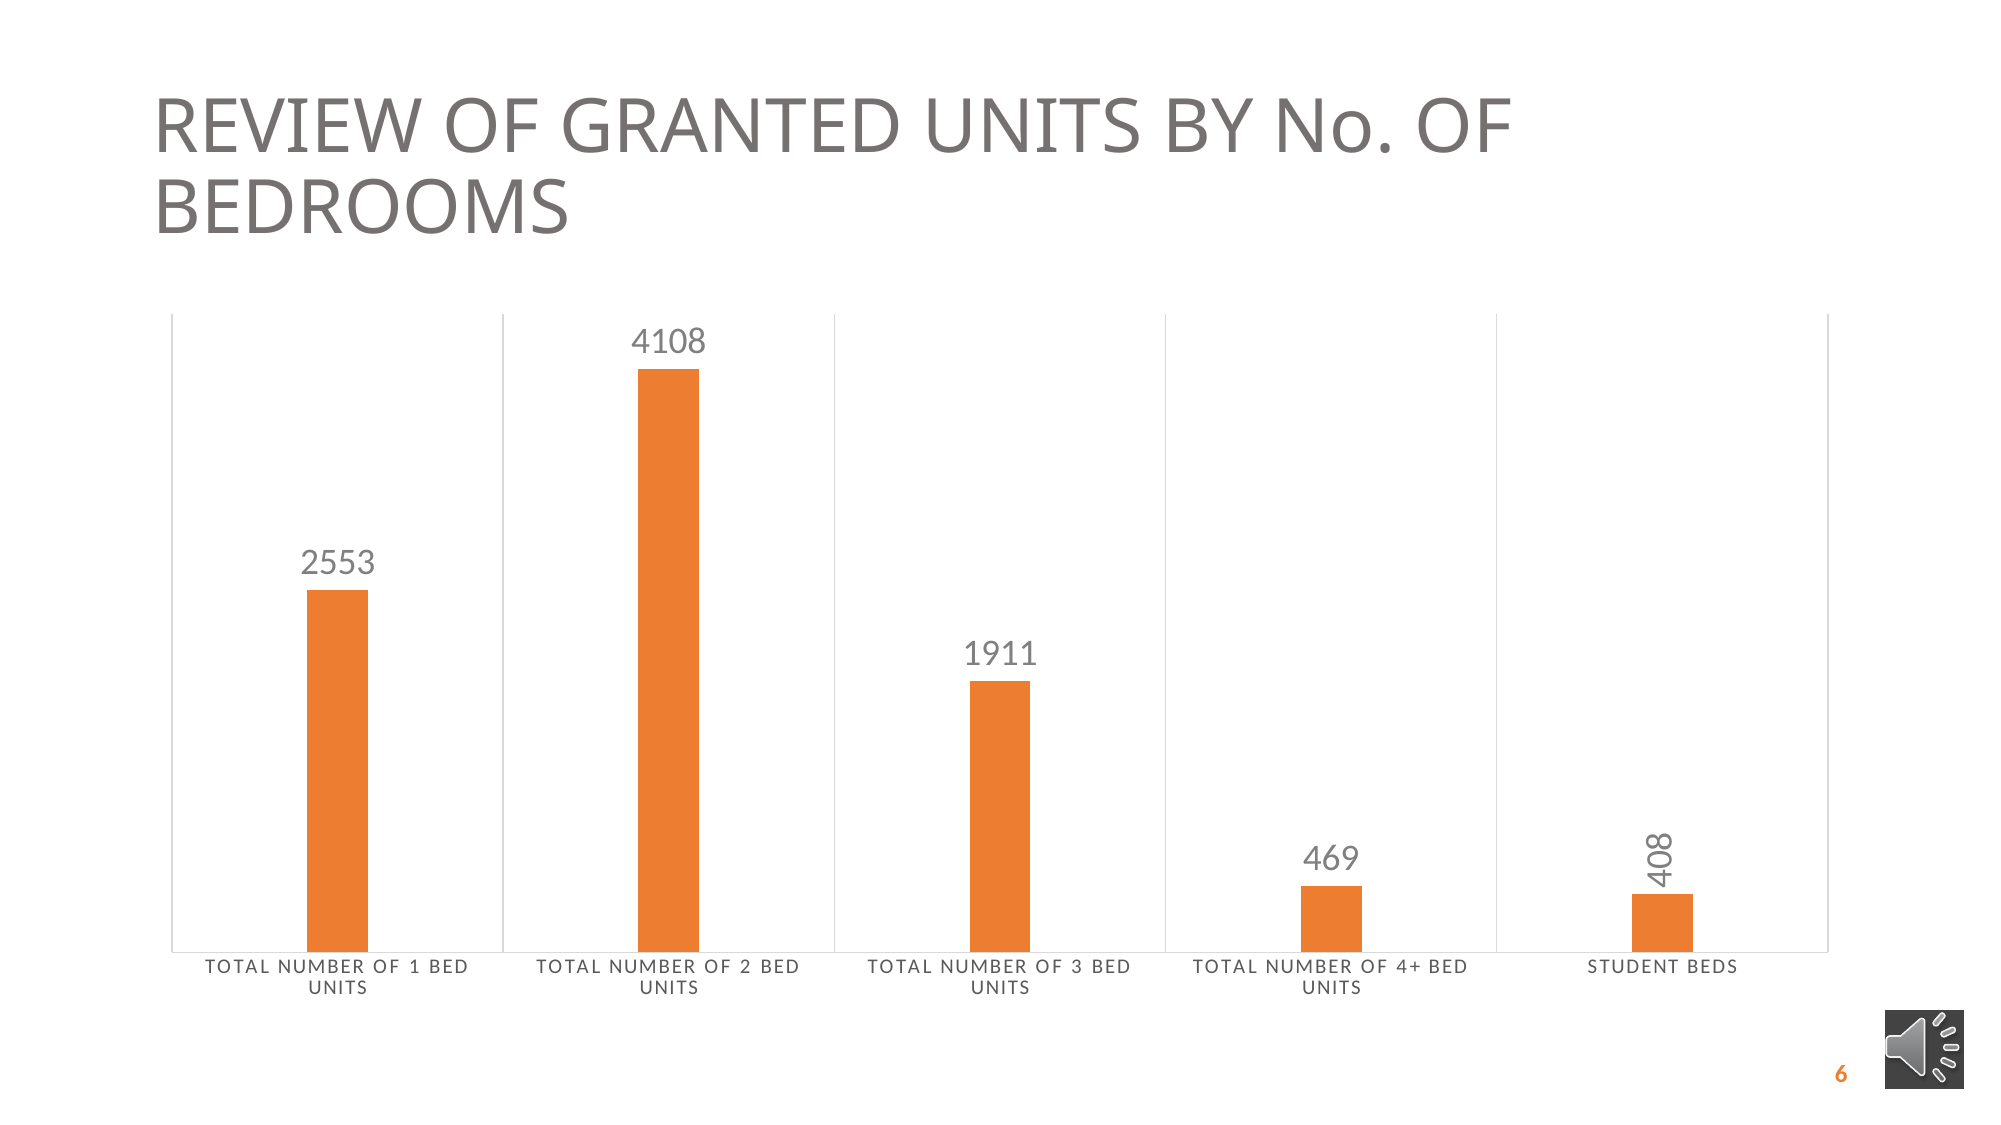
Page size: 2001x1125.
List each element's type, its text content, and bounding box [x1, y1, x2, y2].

chart [137, 299, 1863, 1014]
slide_number 6 [1412, 1042, 1863, 1103]
title REVIEW OF GRANTED UNITS BY No. OF BEDROOMS [137, 59, 1863, 278]
picture [1884, 1009, 1965, 1090]
